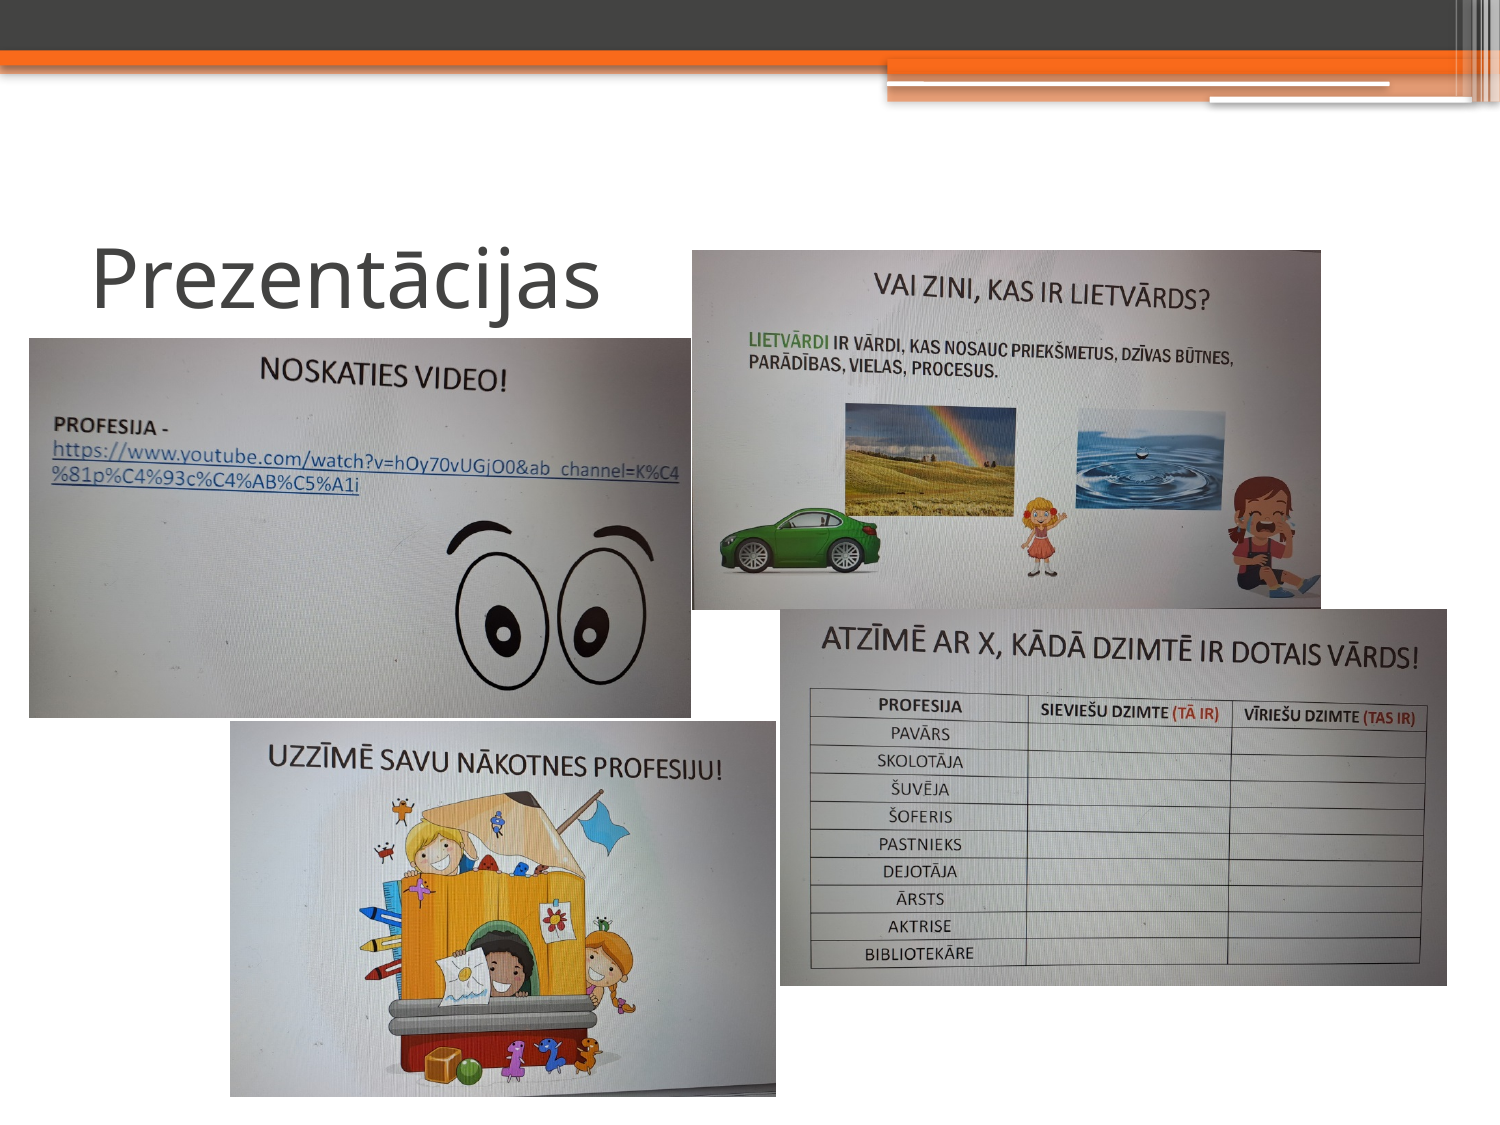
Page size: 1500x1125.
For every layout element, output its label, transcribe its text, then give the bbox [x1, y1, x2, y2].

picture [230, 720, 776, 1097]
picture [29, 337, 692, 718]
title Prezentācijas [75, 187, 1425, 363]
picture [780, 609, 1447, 986]
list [692, 250, 1321, 610]
